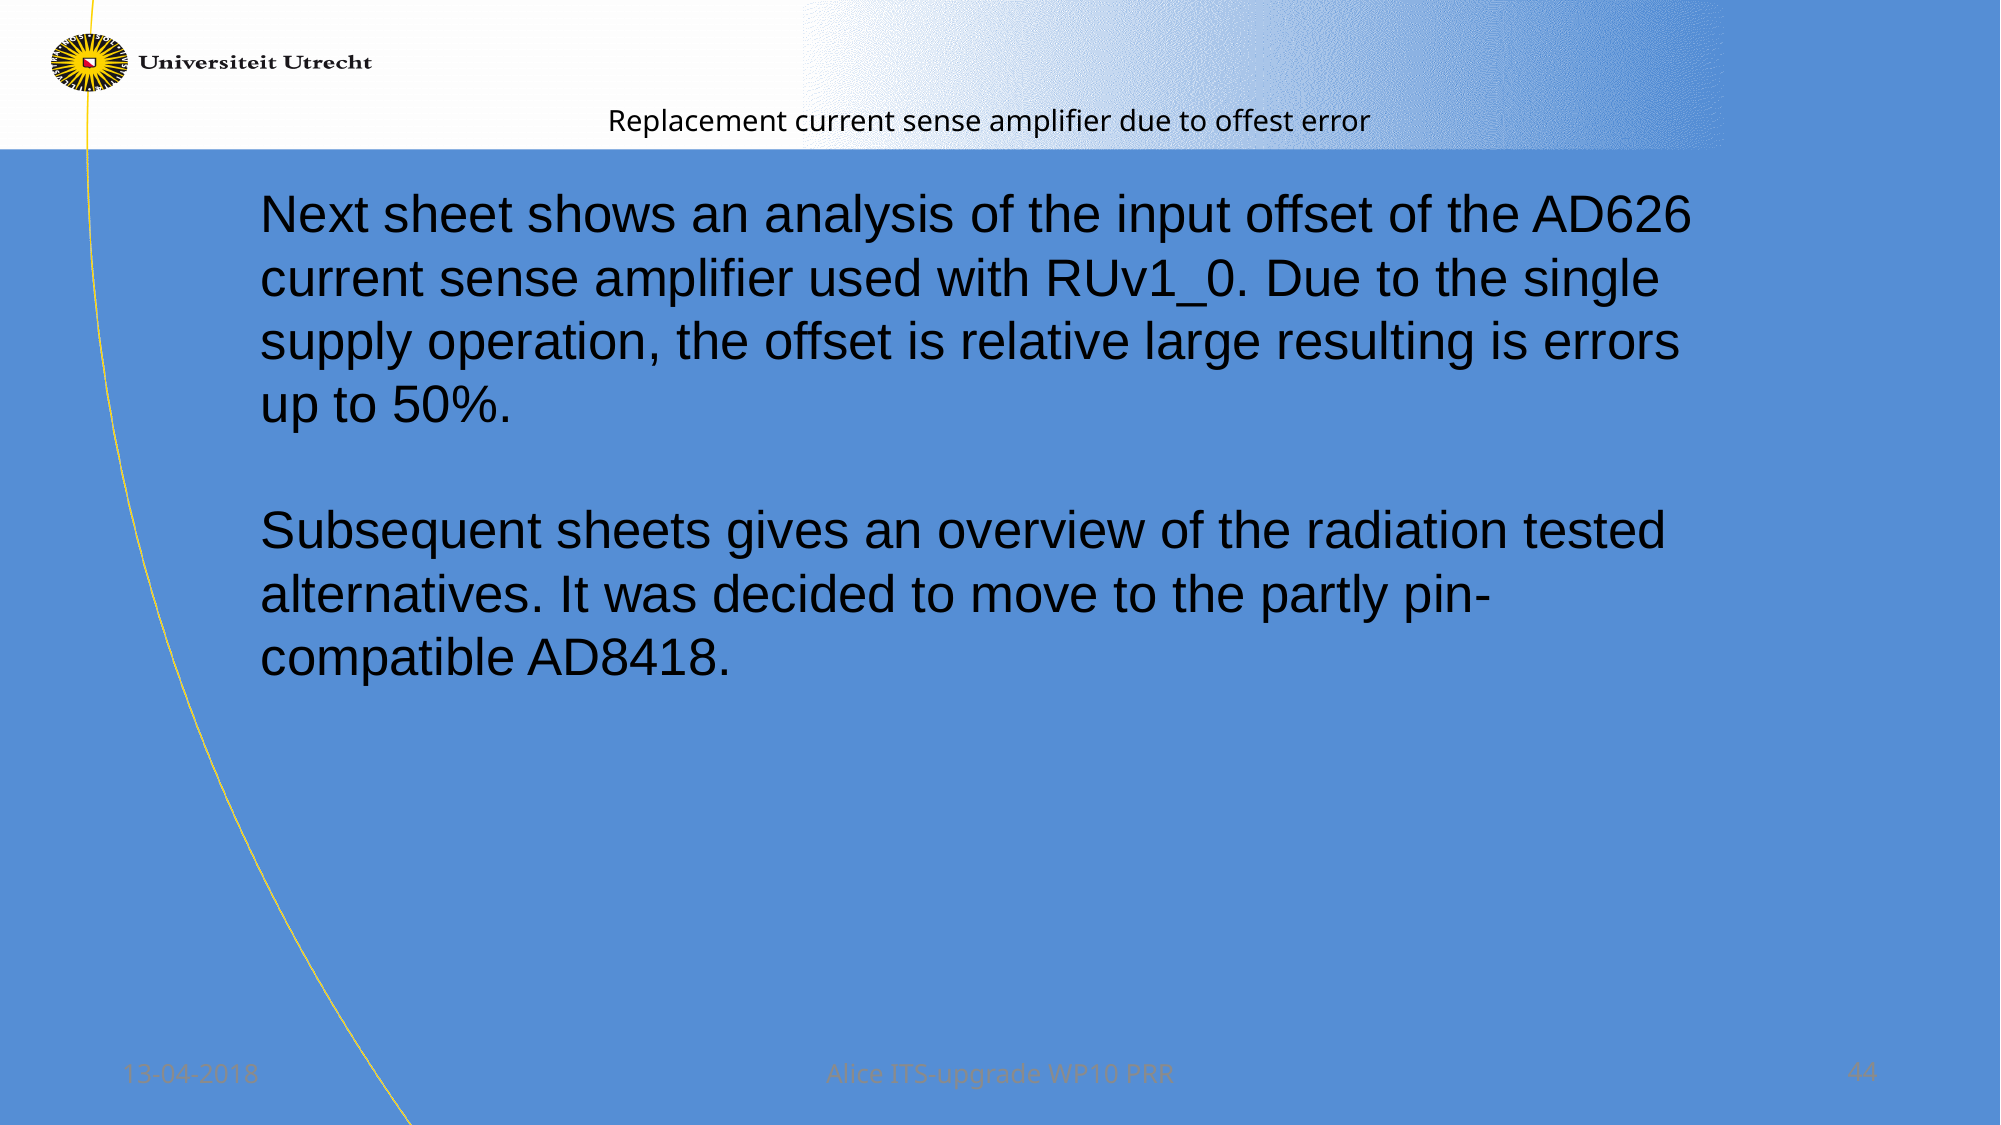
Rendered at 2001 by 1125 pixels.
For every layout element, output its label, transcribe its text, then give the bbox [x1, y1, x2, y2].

title Replacement current sense amplifier due to offest error [229, 90, 1750, 149]
footer Alice ITS-upgrade WP10 PRR [683, 1042, 1317, 1103]
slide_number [99, 1042, 567, 1103]
slide_number 44 [1433, 1042, 1900, 1103]
text_box Next sheet shows an analysis of the input offset of the AD626 current sense amplifier used with RUv1_0. Due to the single supply operation, the offset is relative large resulting is errors up to 50%. Subsequent sheets gives an overview of the radiation tested alternatives. It was decided to move to the partly pin-compatible AD8418. [250, 174, 1750, 692]
picture [0, 0, 2000, 1125]
